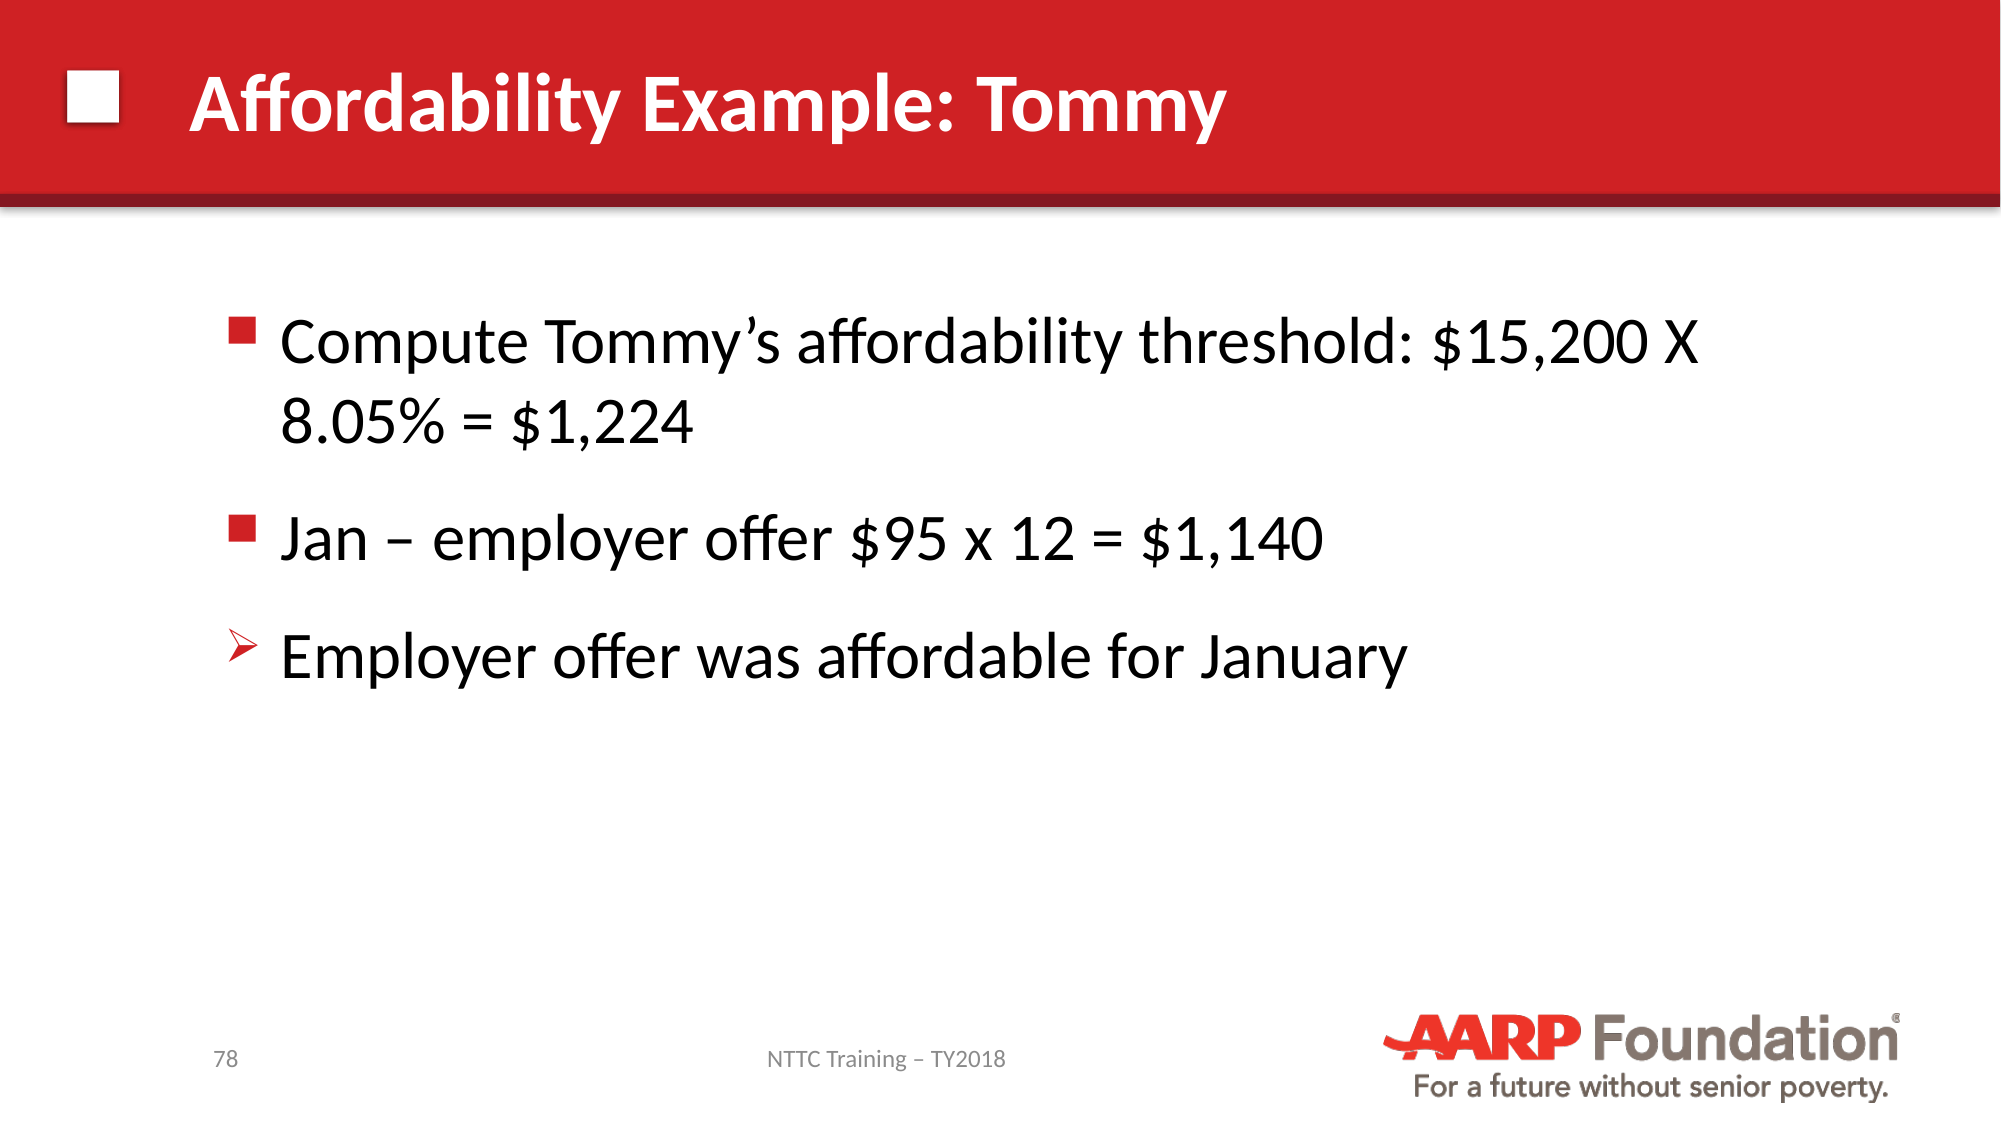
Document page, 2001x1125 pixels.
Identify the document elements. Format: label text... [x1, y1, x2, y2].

list Compute Tommy’s affordability threshold: $15,200 X 8.05% = $1,224 Jan – employer offer $95 x 12 = $1,140 Employer offer was affordable for January [209, 288, 1810, 949]
footer NTTC Training – TY2018 [570, 1027, 1204, 1088]
title Affordability Example: Tommy [174, 4, 1775, 193]
slide_number 78 [99, 1027, 254, 1088]
